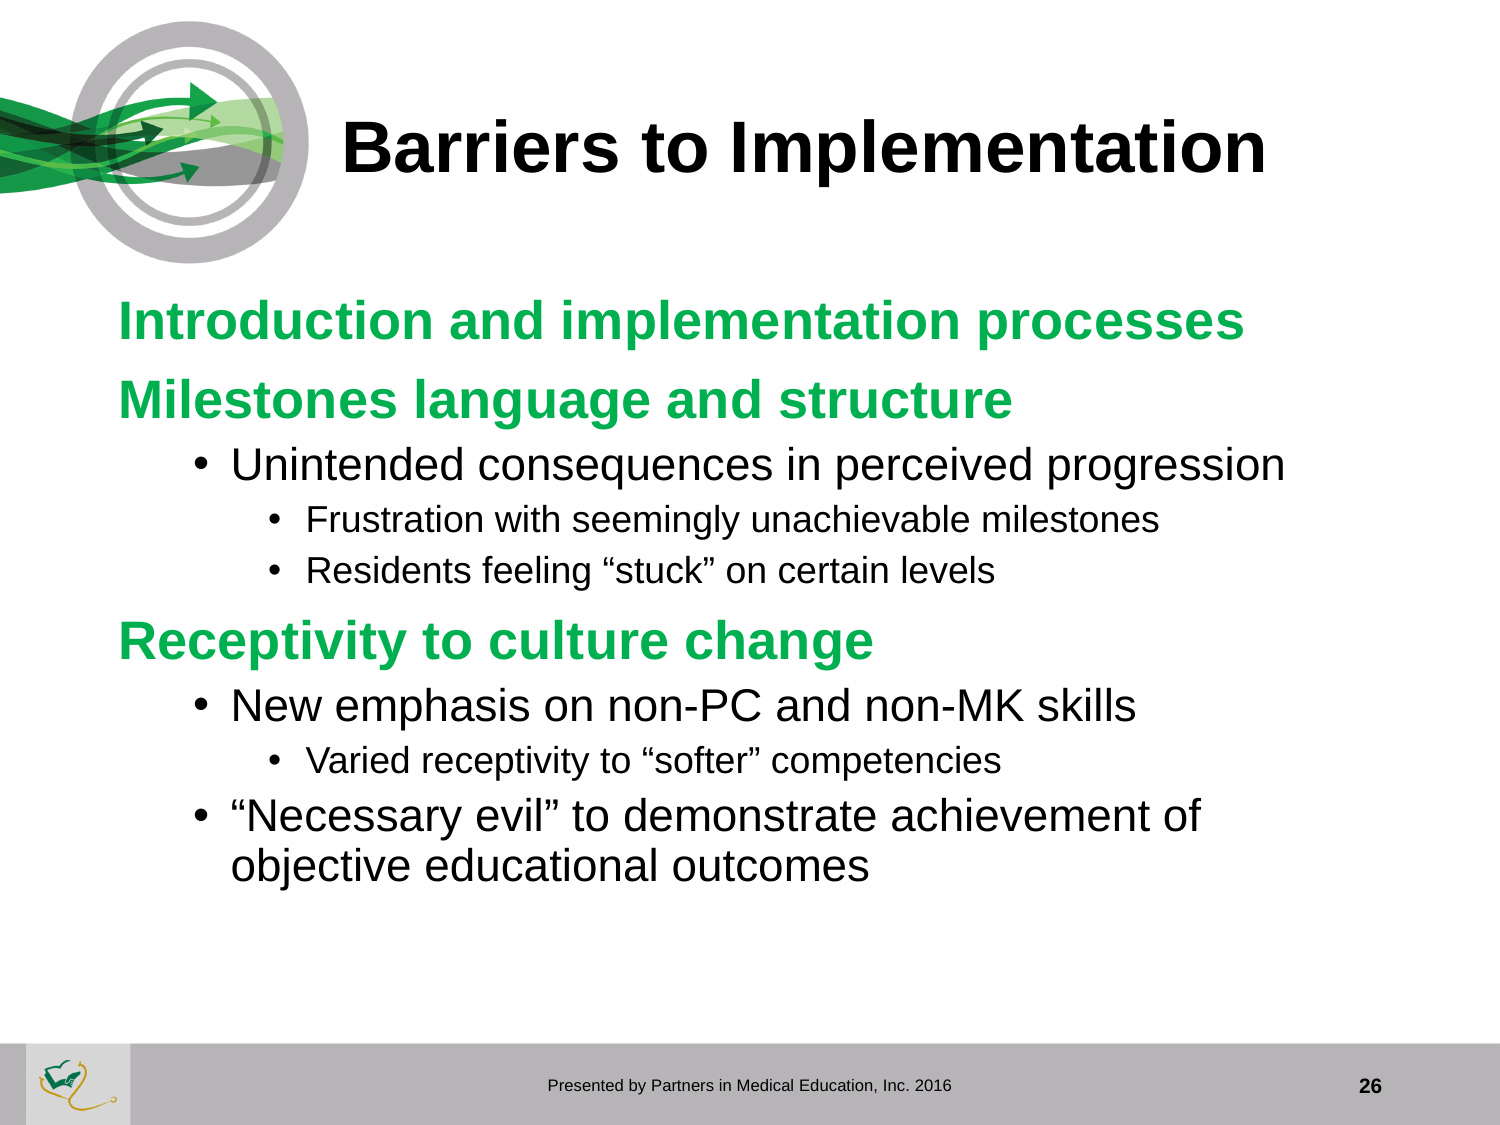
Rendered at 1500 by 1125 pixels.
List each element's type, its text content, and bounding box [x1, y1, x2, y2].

title Barriers to Implementation [326, 40, 1397, 258]
picture [0, 0, 1500, 1125]
footer Presented by Partners in Medical Education, Inc. 2016 [496, 1055, 1004, 1116]
slide_number 26 [1059, 1055, 1397, 1116]
list Introduction and implementation processes Milestones language and structure Unintended consequences in perceived progression Frustration with seemingly unachievable milestones Residents feeling “stuck” on certain levels Receptivity to culture change New emphasis on non-PC and non-MK skills Varied receptivity to “softer” competencies “Necessary evil” to demonstrate achievement of objective educational outcomes [103, 285, 1397, 1014]
